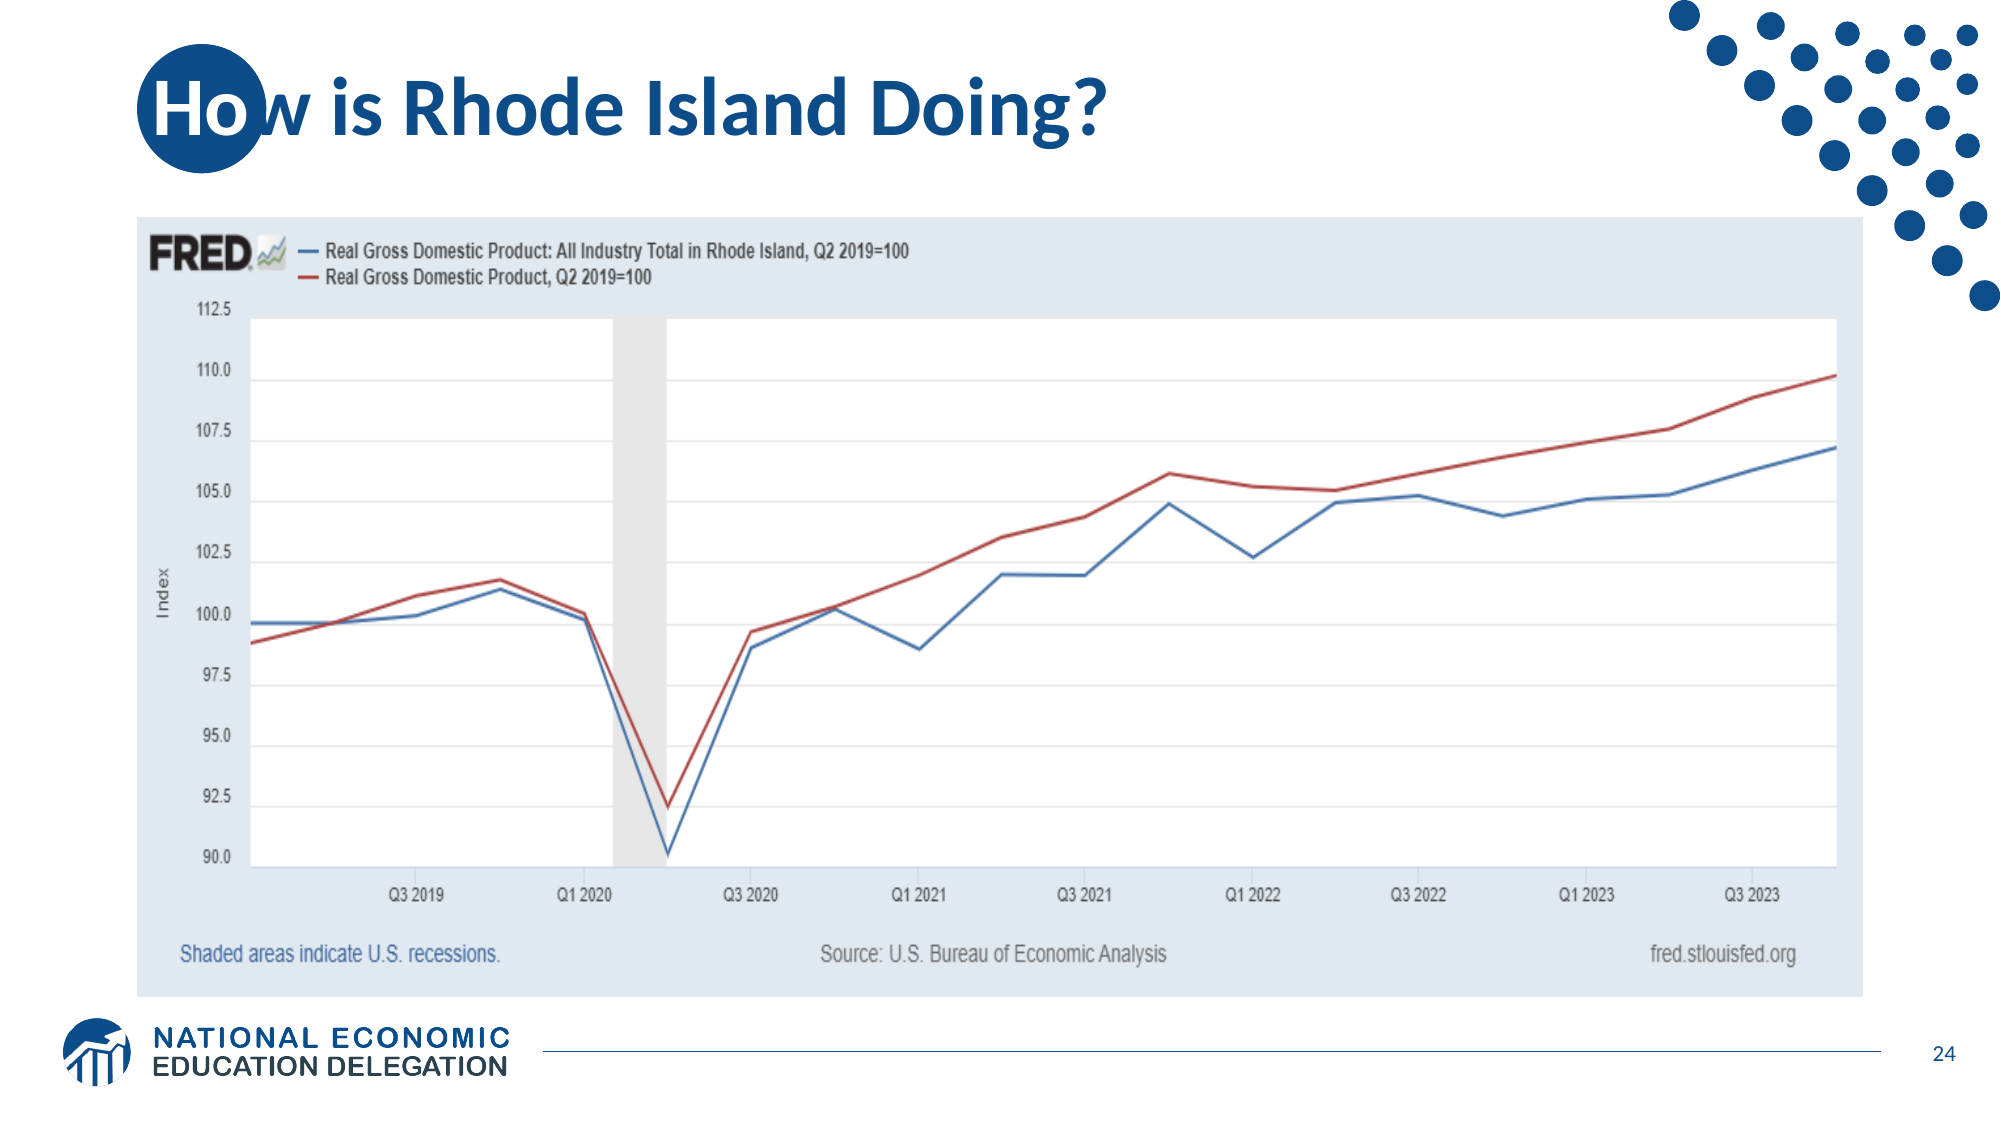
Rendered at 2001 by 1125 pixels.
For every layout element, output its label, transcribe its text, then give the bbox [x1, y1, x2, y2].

title How is Rhode Island Doing? [137, 0, 1863, 217]
slide_number 24 [1521, 1022, 1972, 1082]
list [137, 217, 1863, 997]
picture [55, 1013, 520, 1091]
